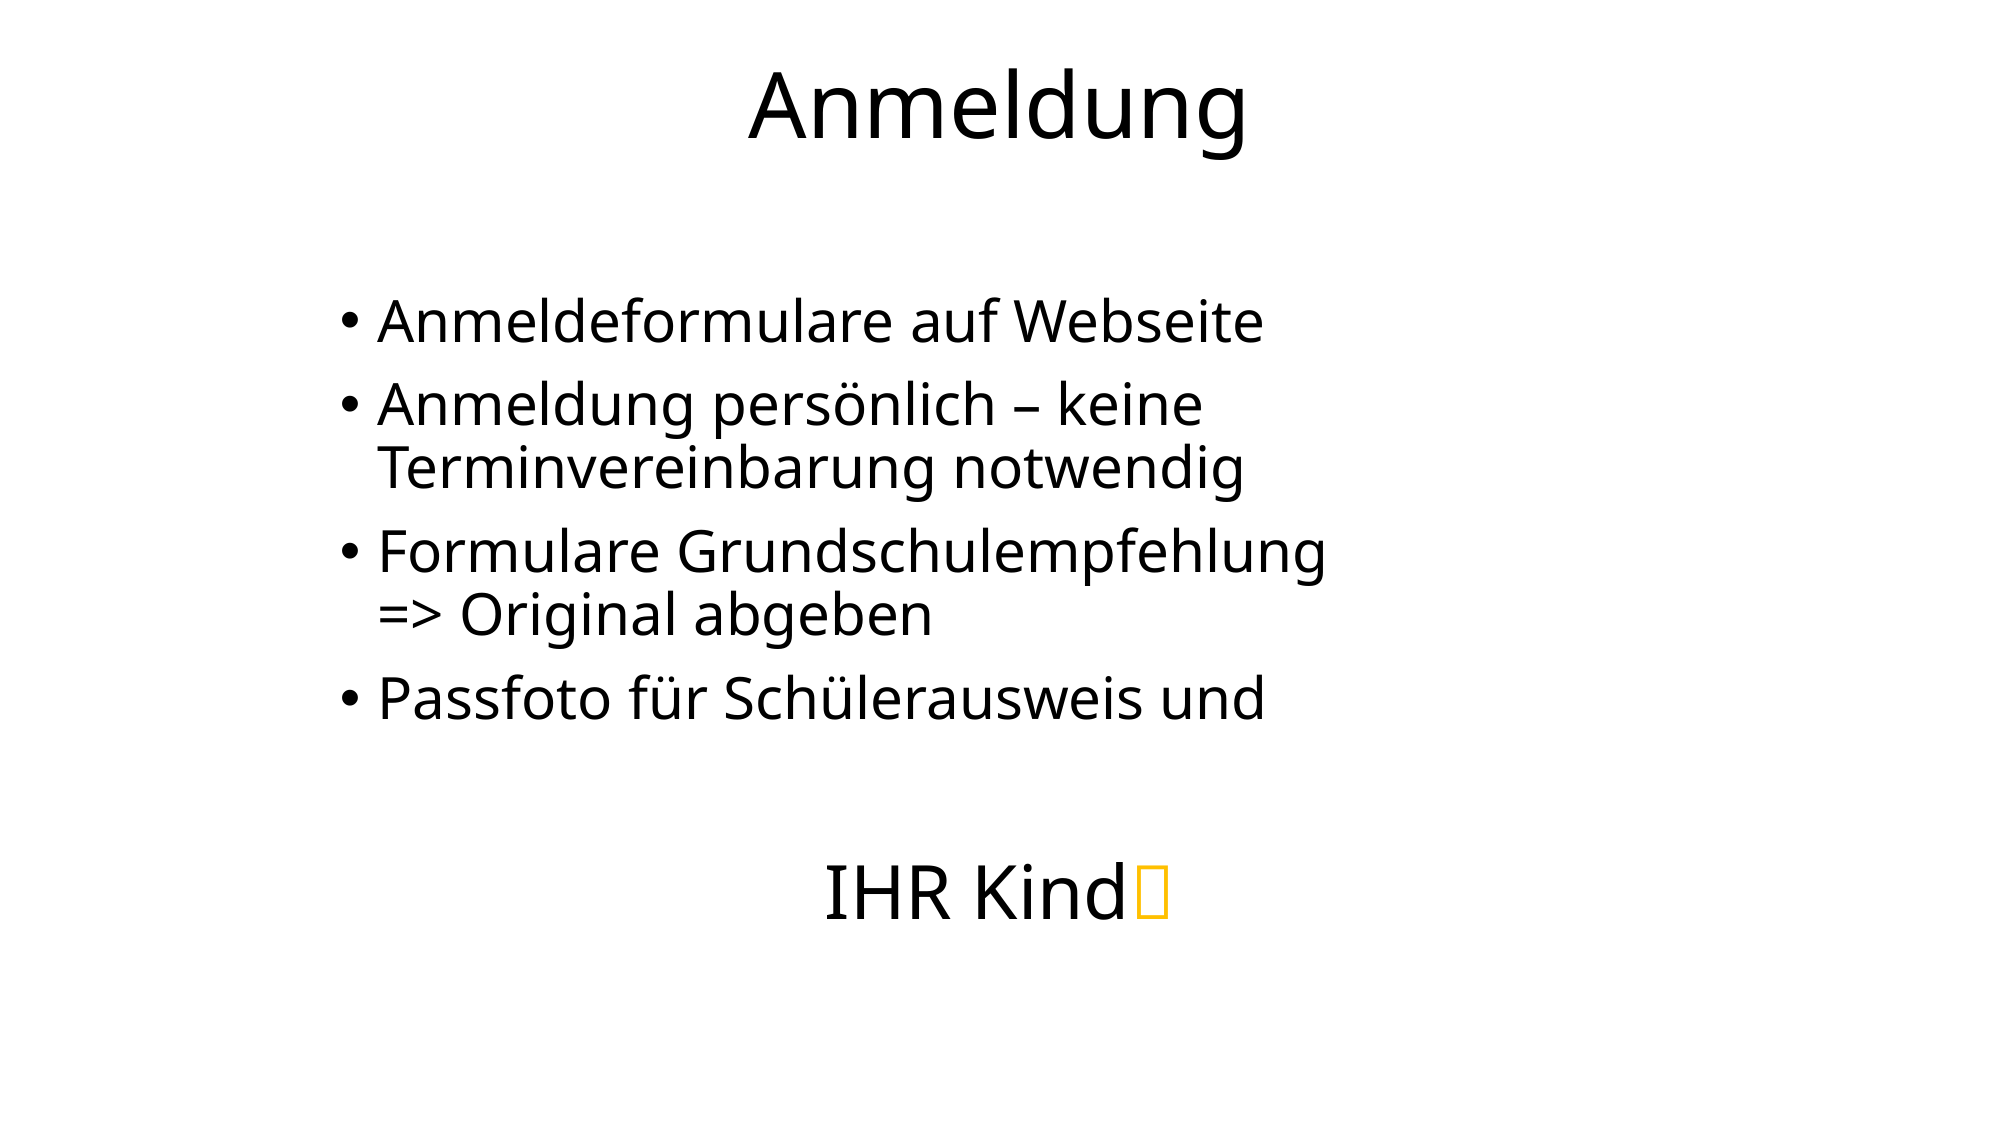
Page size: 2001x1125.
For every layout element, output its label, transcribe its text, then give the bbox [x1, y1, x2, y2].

title Anmeldung [324, 45, 1675, 173]
list Anmeldeformulare auf Webseite Anmeldung persönlich – keine Terminvereinbarung notwendig Formulare Grundschulempfehlung => Original abgeben Passfoto für Schülerausweis und IHR Kind [324, 284, 1675, 1005]
